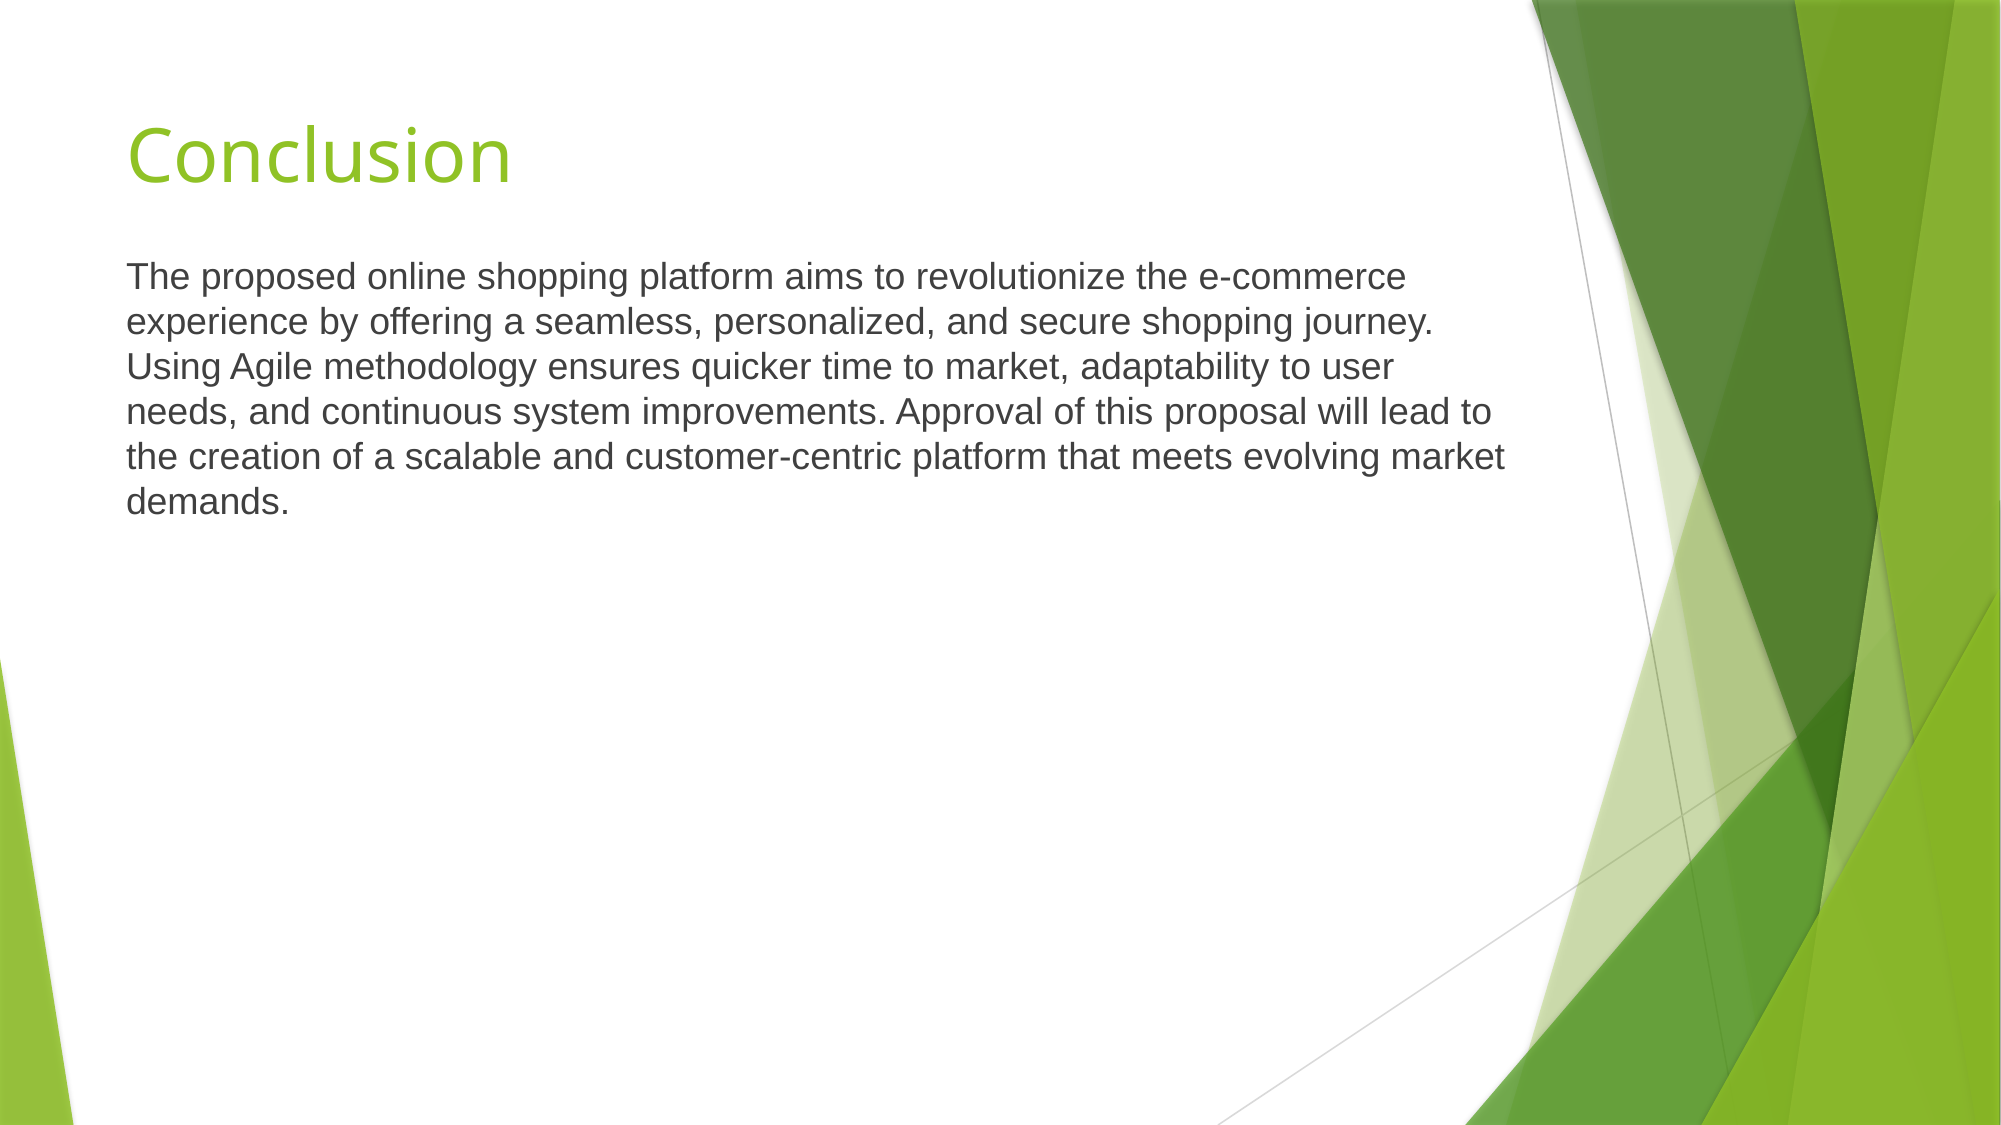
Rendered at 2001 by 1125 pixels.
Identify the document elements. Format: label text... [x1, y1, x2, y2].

title Conclusion [111, 99, 1522, 221]
list The proposed online shopping platform aims to revolutionize the e-commerce experience by offering a seamless, personalized, and secure shopping journey. Using Agile methodology ensures quicker time to market, adaptability to user needs, and continuous system improvements. Approval of this proposal will lead to the creation of a scalable and customer-centric platform that meets evolving market demands. [111, 244, 1522, 881]
